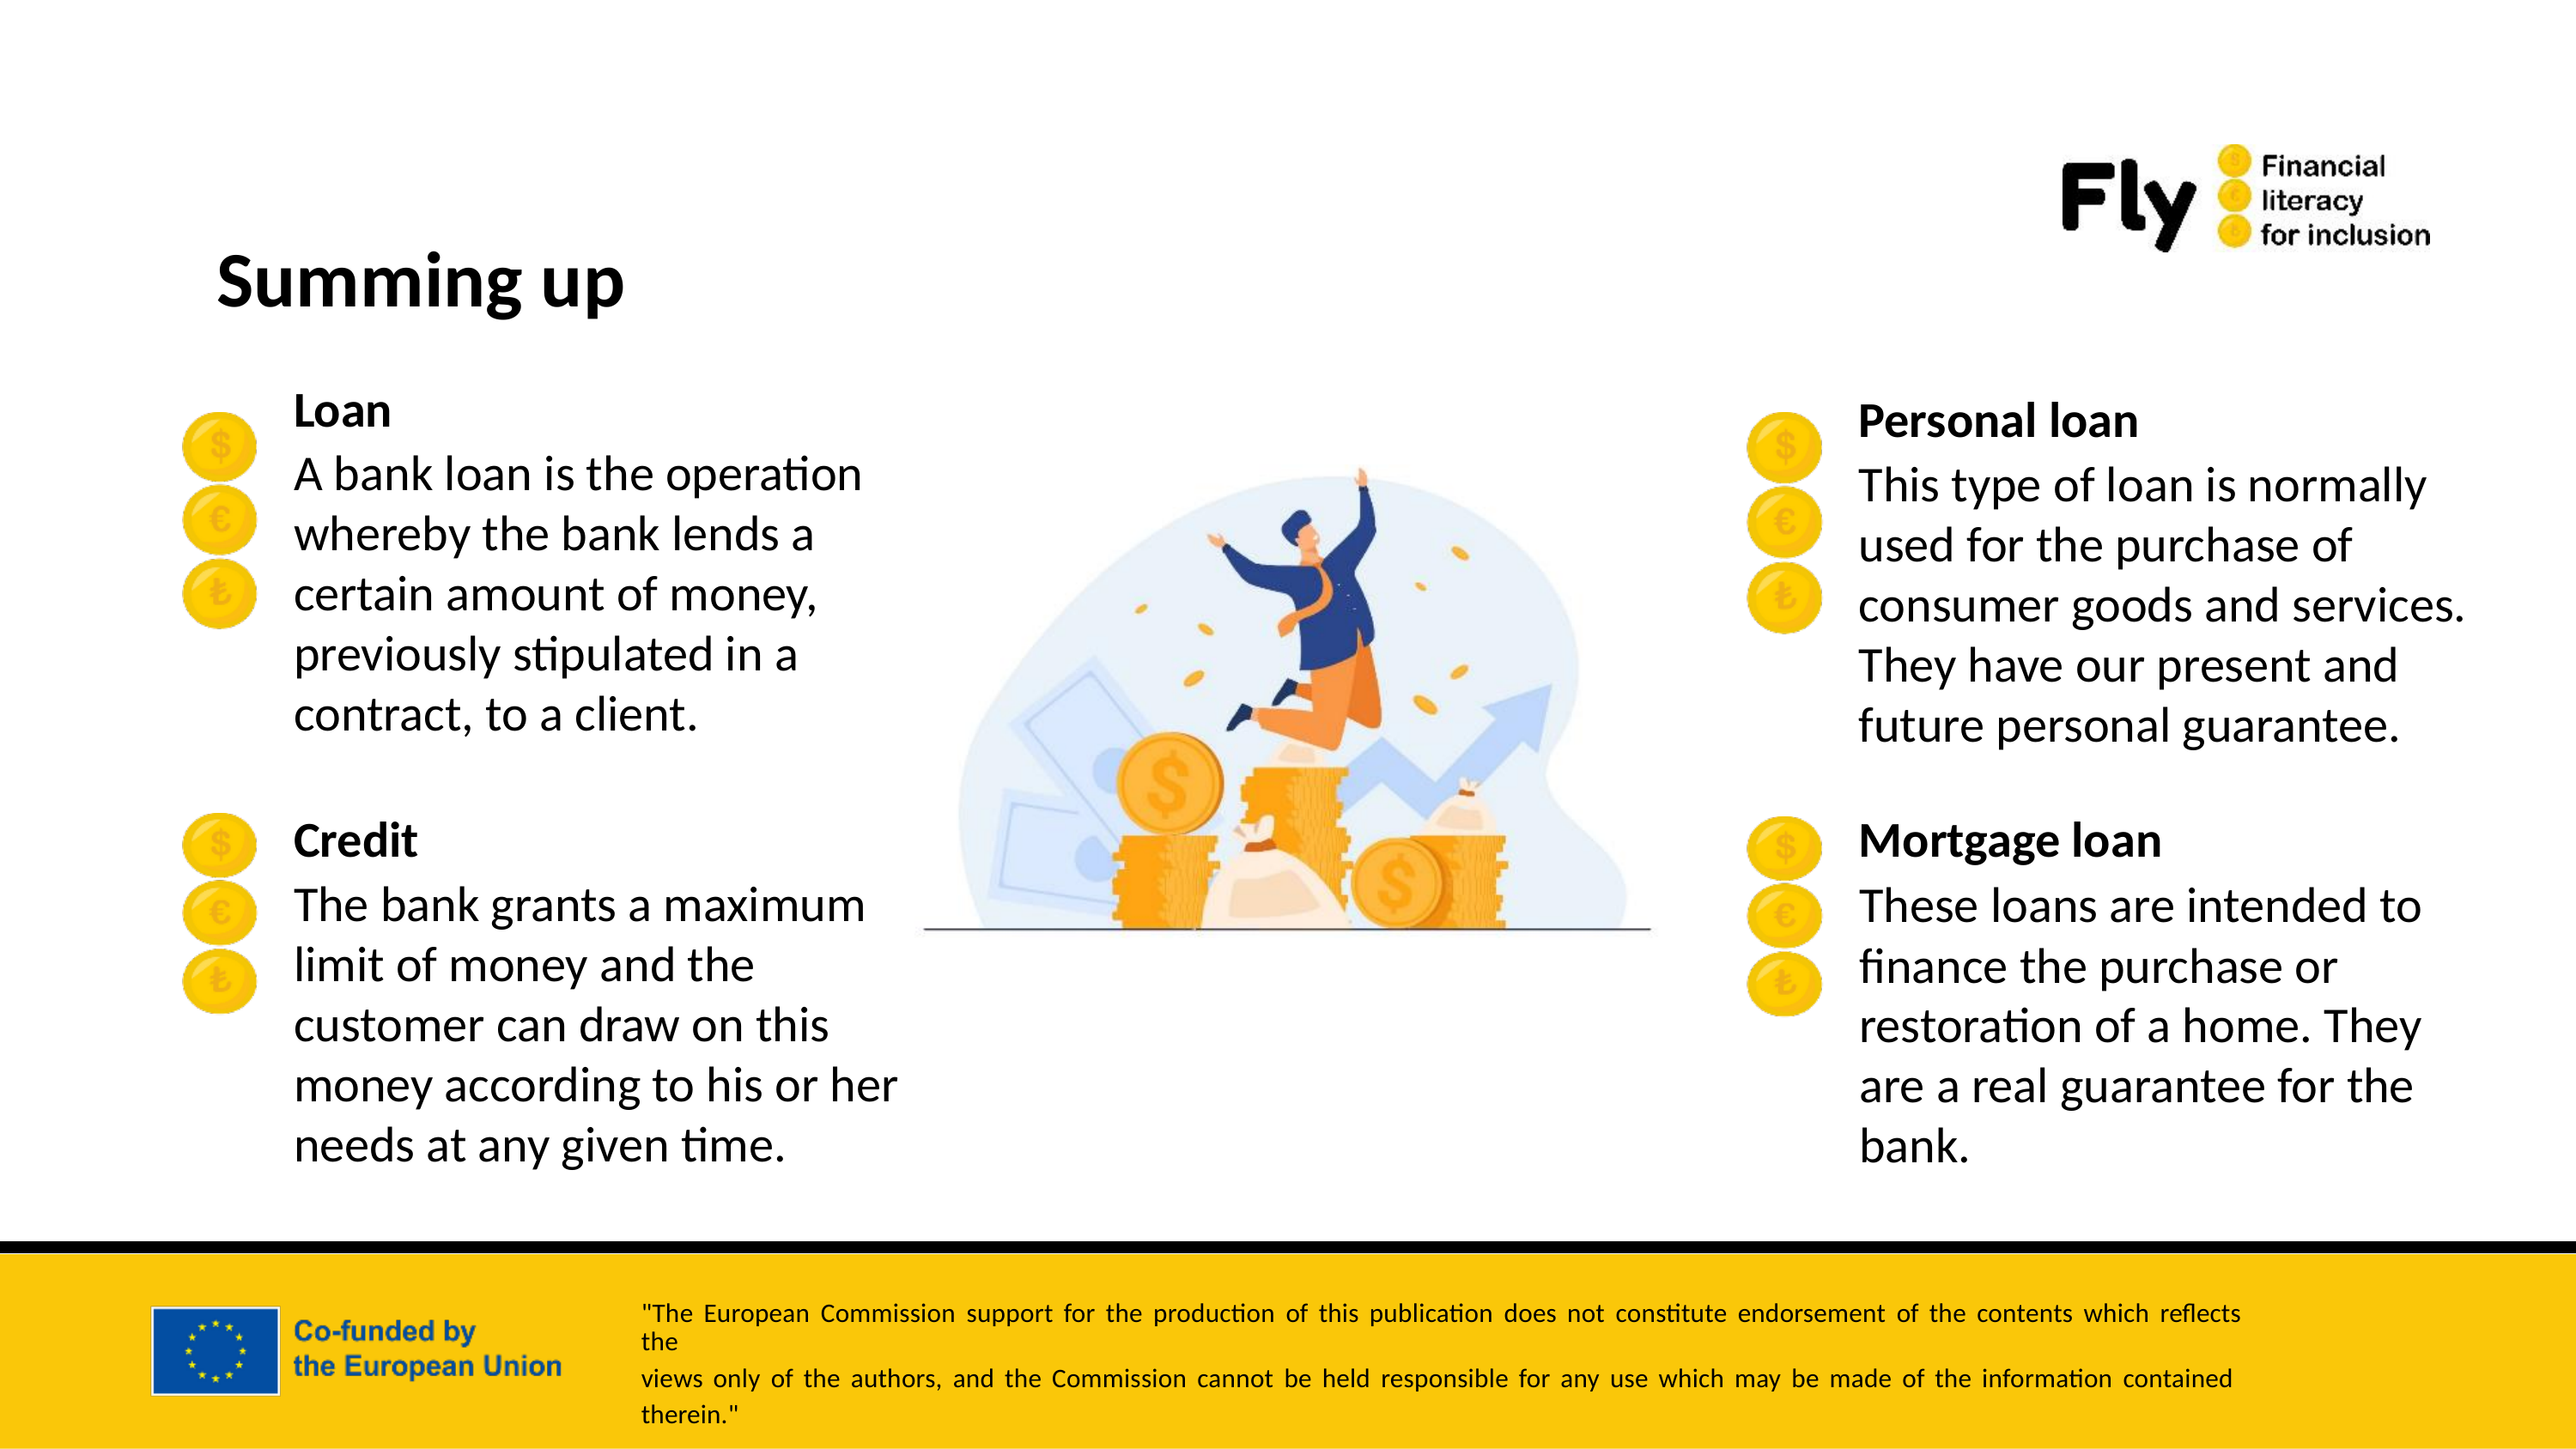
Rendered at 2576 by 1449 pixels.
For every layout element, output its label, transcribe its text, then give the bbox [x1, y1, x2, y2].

text_box Personal loan [1845, 380, 2415, 454]
text_box These loans are intended to finance the purchase or restoration of a home. They are a real guarantee for the bank. [1846, 866, 2448, 1179]
text_box Summing up [204, 221, 708, 329]
text_box This type of loan is normally used for the purchase of consumer goods and services. They have our present and future personal guarantee. [1846, 445, 2533, 759]
text_box Credit [281, 800, 750, 865]
picture [914, 464, 1668, 941]
text_box Loan [281, 370, 769, 433]
text_box The bank grants a maximum limit of money and the customer can draw on this money according to his or her needs at any given time. [281, 865, 936, 1179]
picture [171, 412, 262, 639]
picture [171, 813, 262, 1023]
picture [149, 1304, 593, 1399]
picture [2063, 144, 2430, 252]
text_box A bank loan is the operation whereby the bank lends a certain amount of money, previously stipulated in a contract, to a client. [281, 433, 936, 748]
picture [1736, 412, 1827, 645]
text_box Mortgage loan [1846, 800, 2374, 866]
picture [1736, 815, 1827, 1027]
